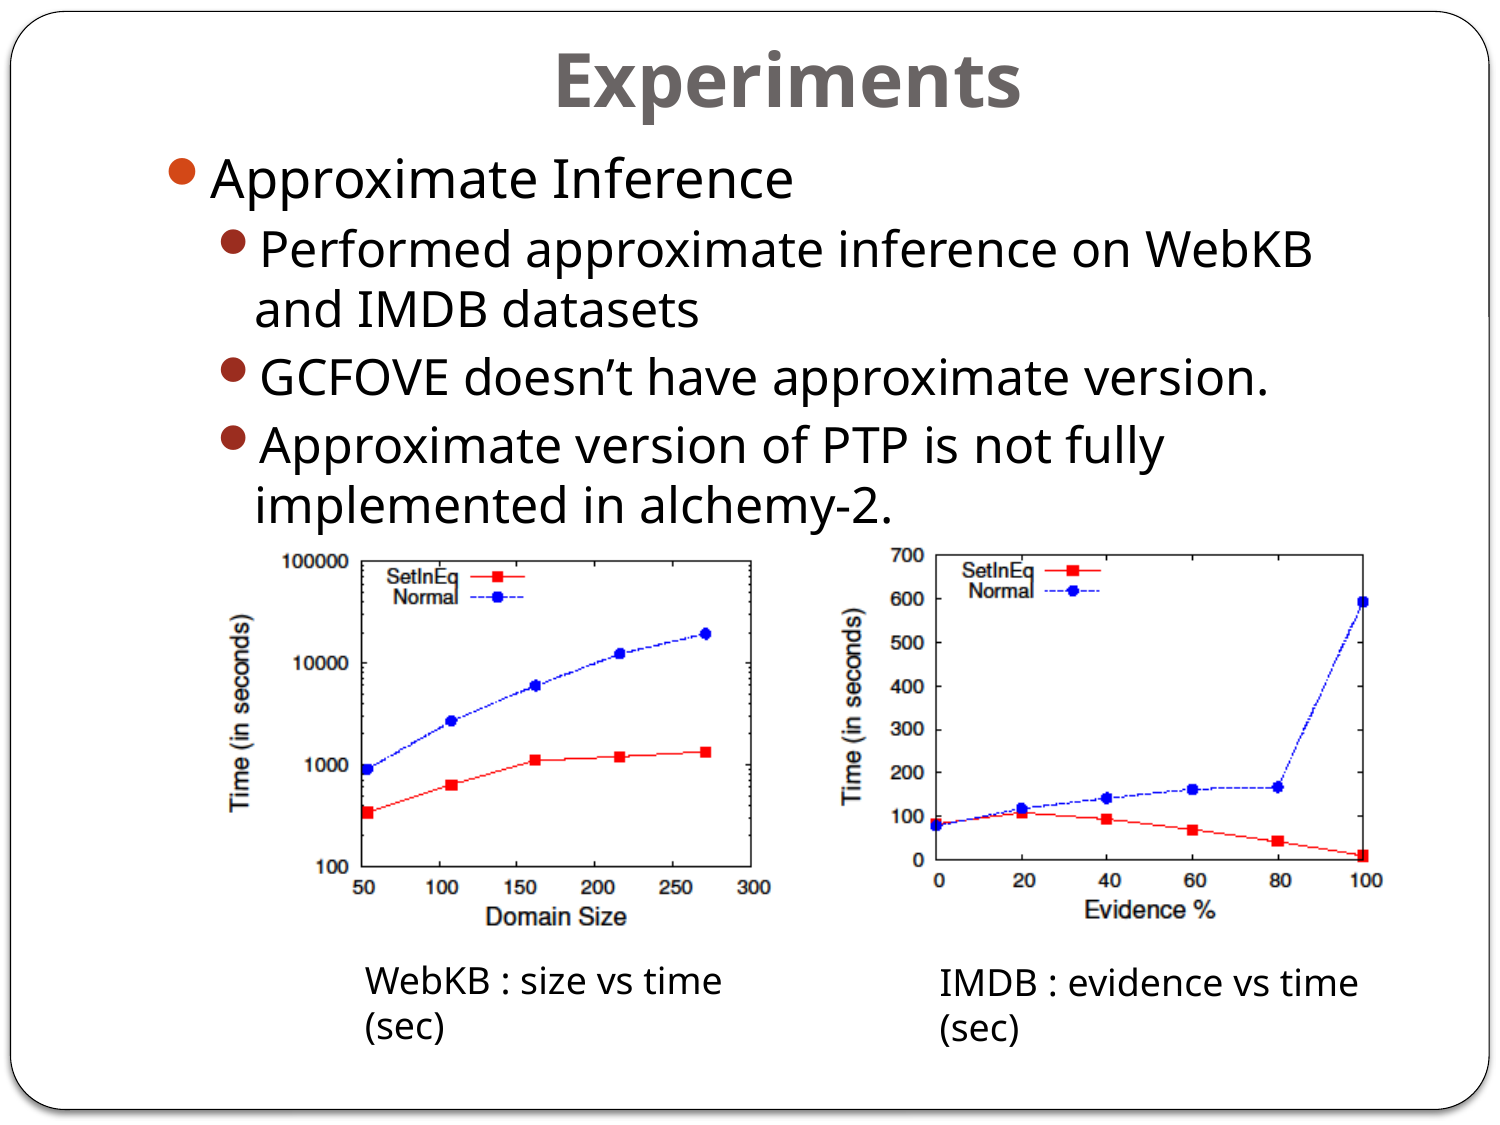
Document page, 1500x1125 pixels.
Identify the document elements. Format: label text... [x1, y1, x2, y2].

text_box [224, 537, 788, 932]
title Experiments [150, 24, 1425, 137]
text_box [837, 530, 1401, 926]
list Approximate Inference Performed approximate inference on WebKB and IMDB datasets GCFOVE doesn’t have approximate version. Approximate version of PTP is not fully implemented in alchemy-2. [150, 137, 1425, 1075]
text_box IMDB : evidence vs time (sec) [924, 951, 1388, 1057]
text_box WebKB : size vs time (sec) [350, 949, 775, 1055]
